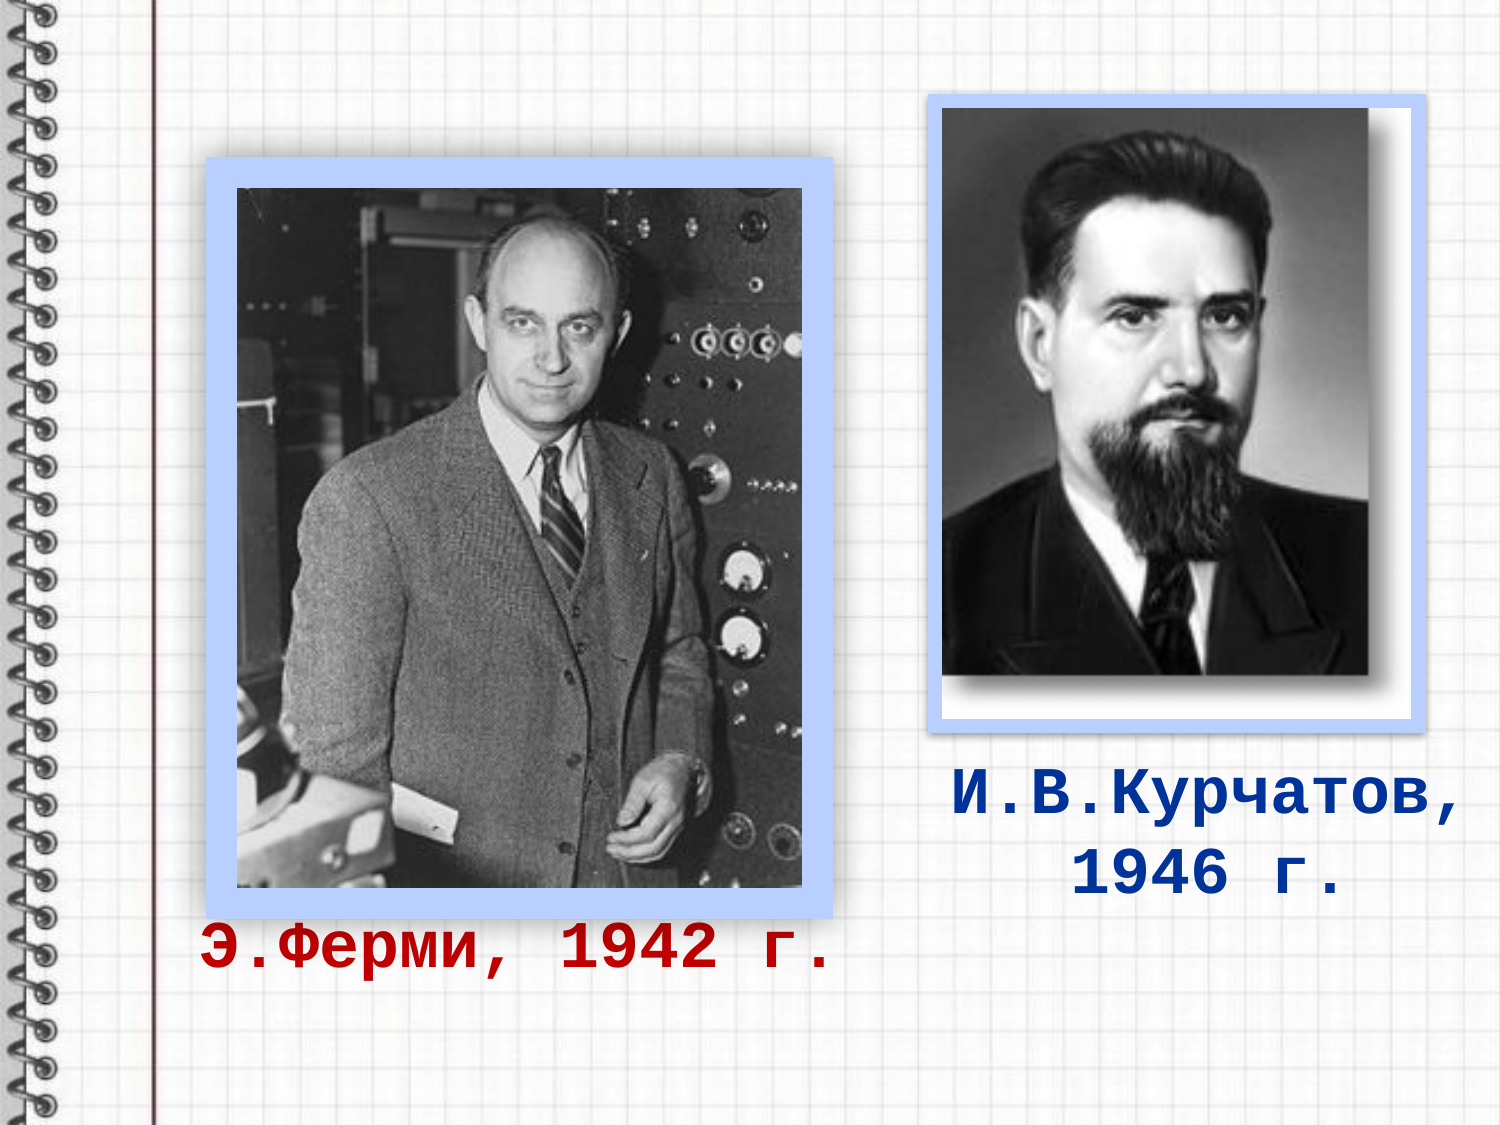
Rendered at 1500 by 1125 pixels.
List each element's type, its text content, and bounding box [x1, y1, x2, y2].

picture [0, 0, 1500, 1125]
text_box Э.Ферми, 1942 г. [183, 908, 857, 988]
text_box И.В.Курчатов, 1946 г. [920, 739, 1500, 915]
slide_number 9 [1074, 1023, 1426, 1100]
